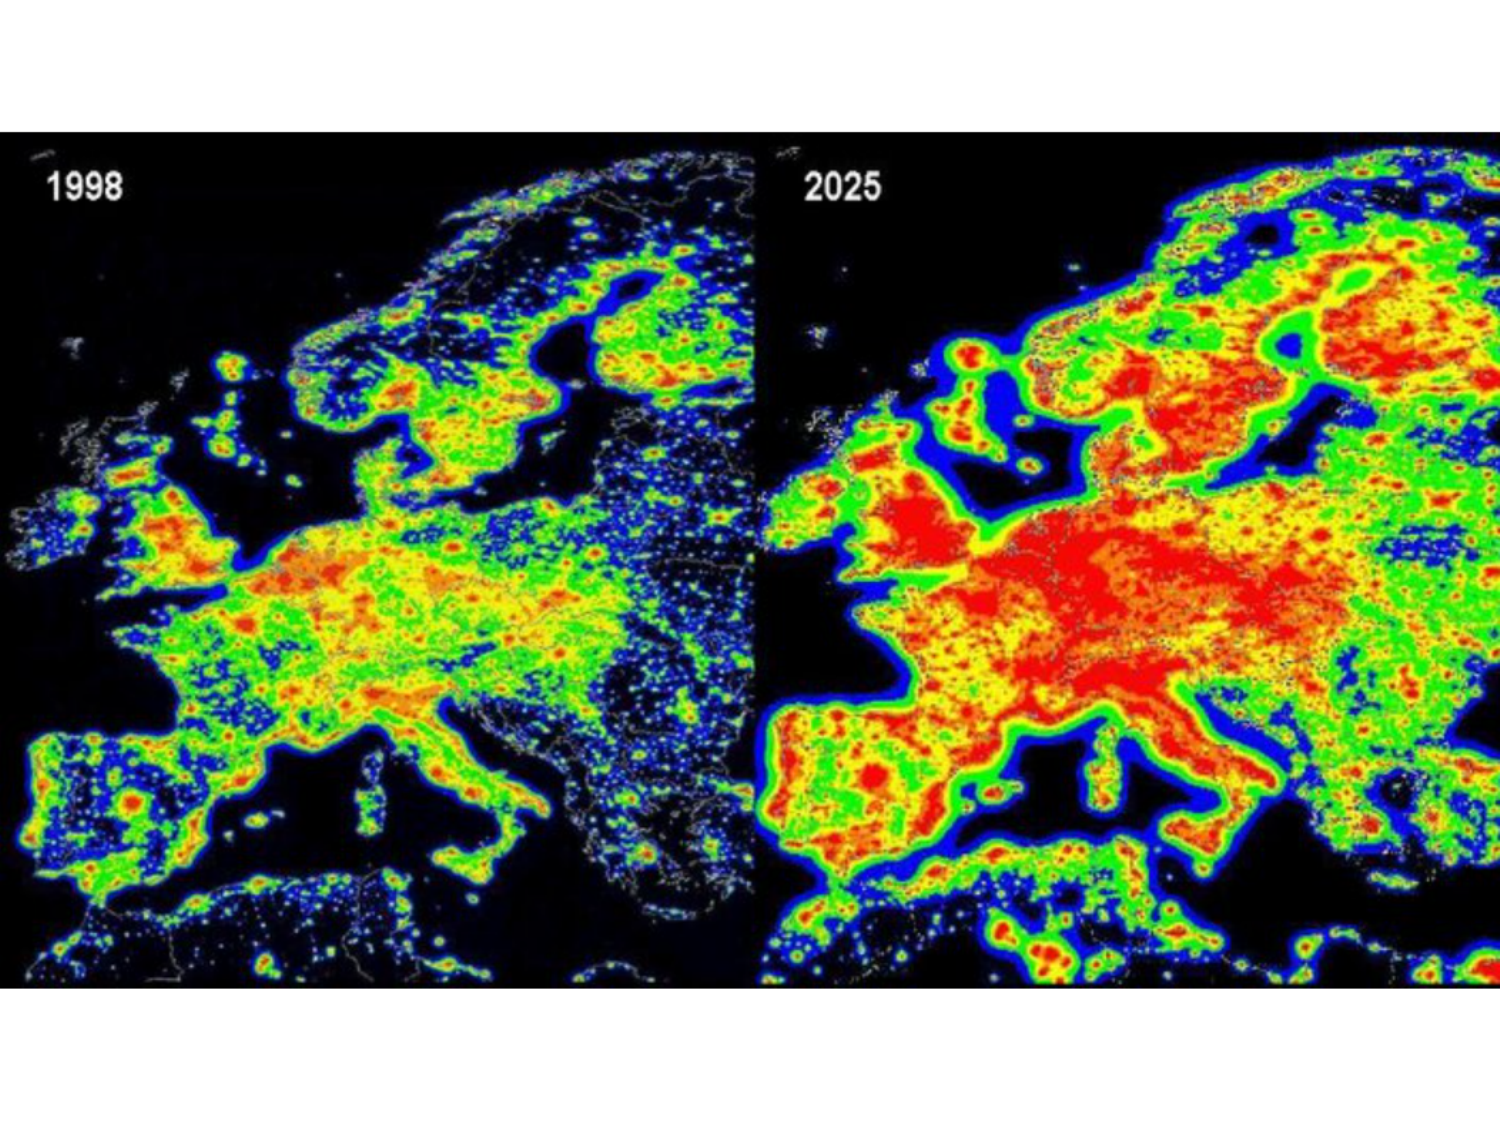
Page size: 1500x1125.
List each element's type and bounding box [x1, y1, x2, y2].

picture [0, 128, 1500, 997]
